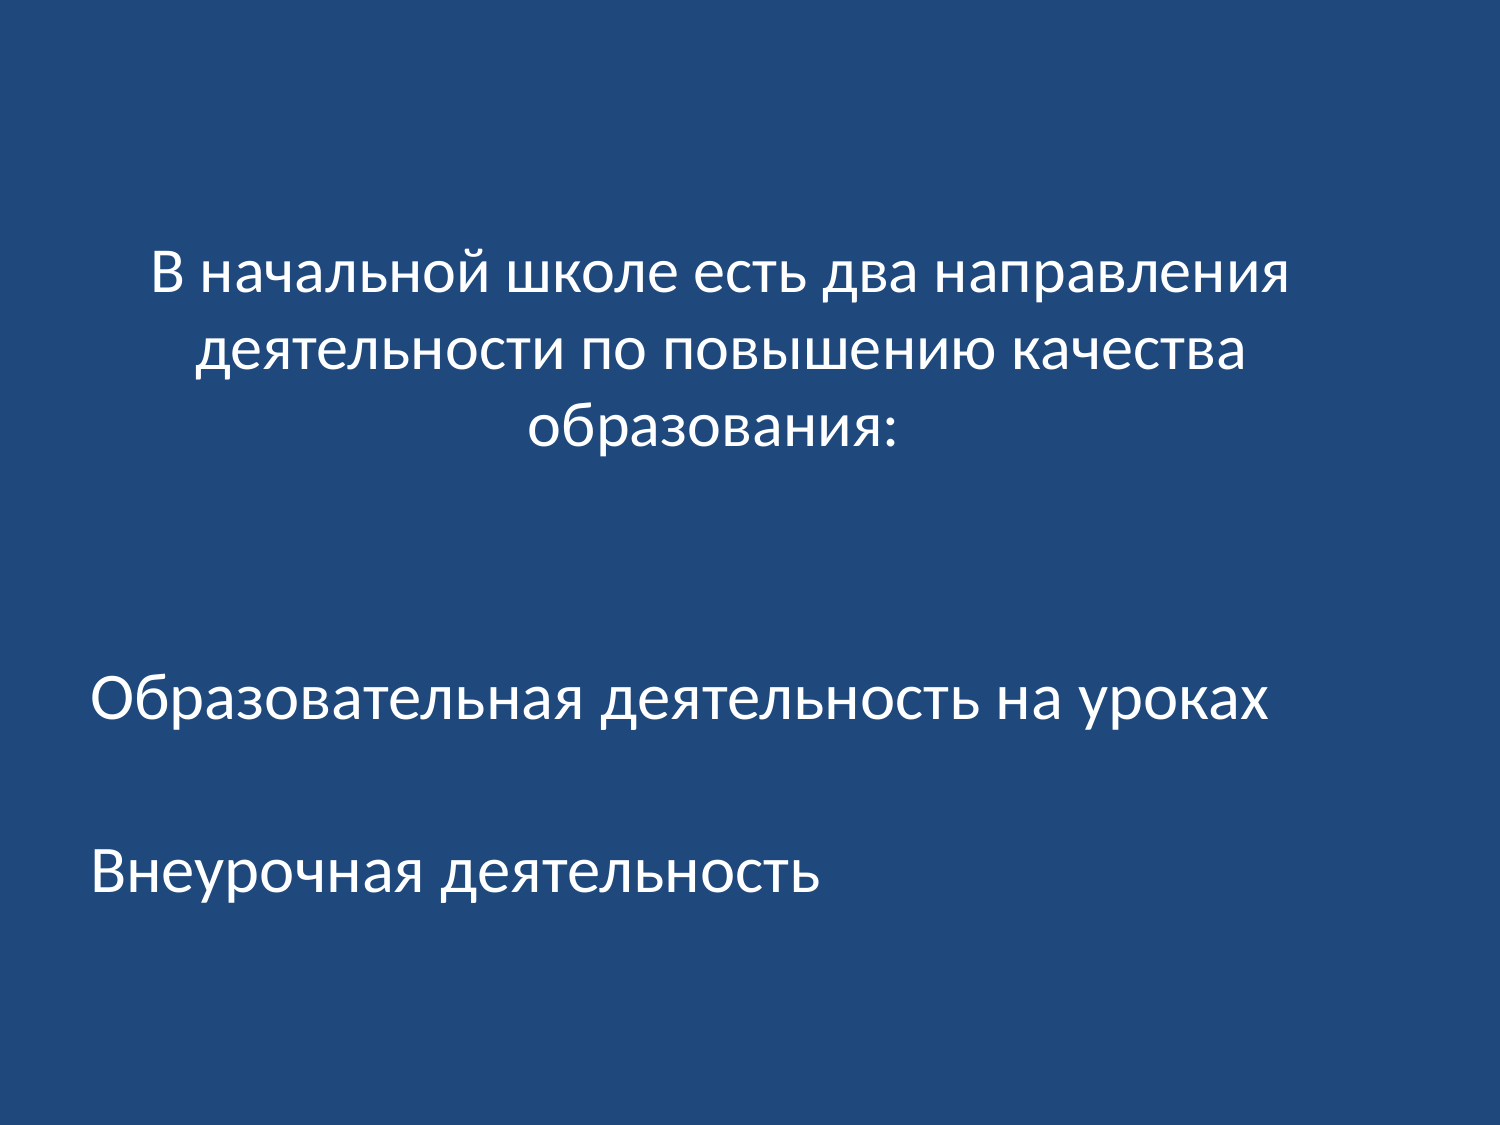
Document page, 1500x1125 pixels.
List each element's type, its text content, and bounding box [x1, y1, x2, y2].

list Образовательная деятельность на уроках Внеурочная деятельность [75, 645, 1425, 1005]
title В начальной школе есть два направления деятельности по повышению качества образования: [29, 219, 1414, 622]
